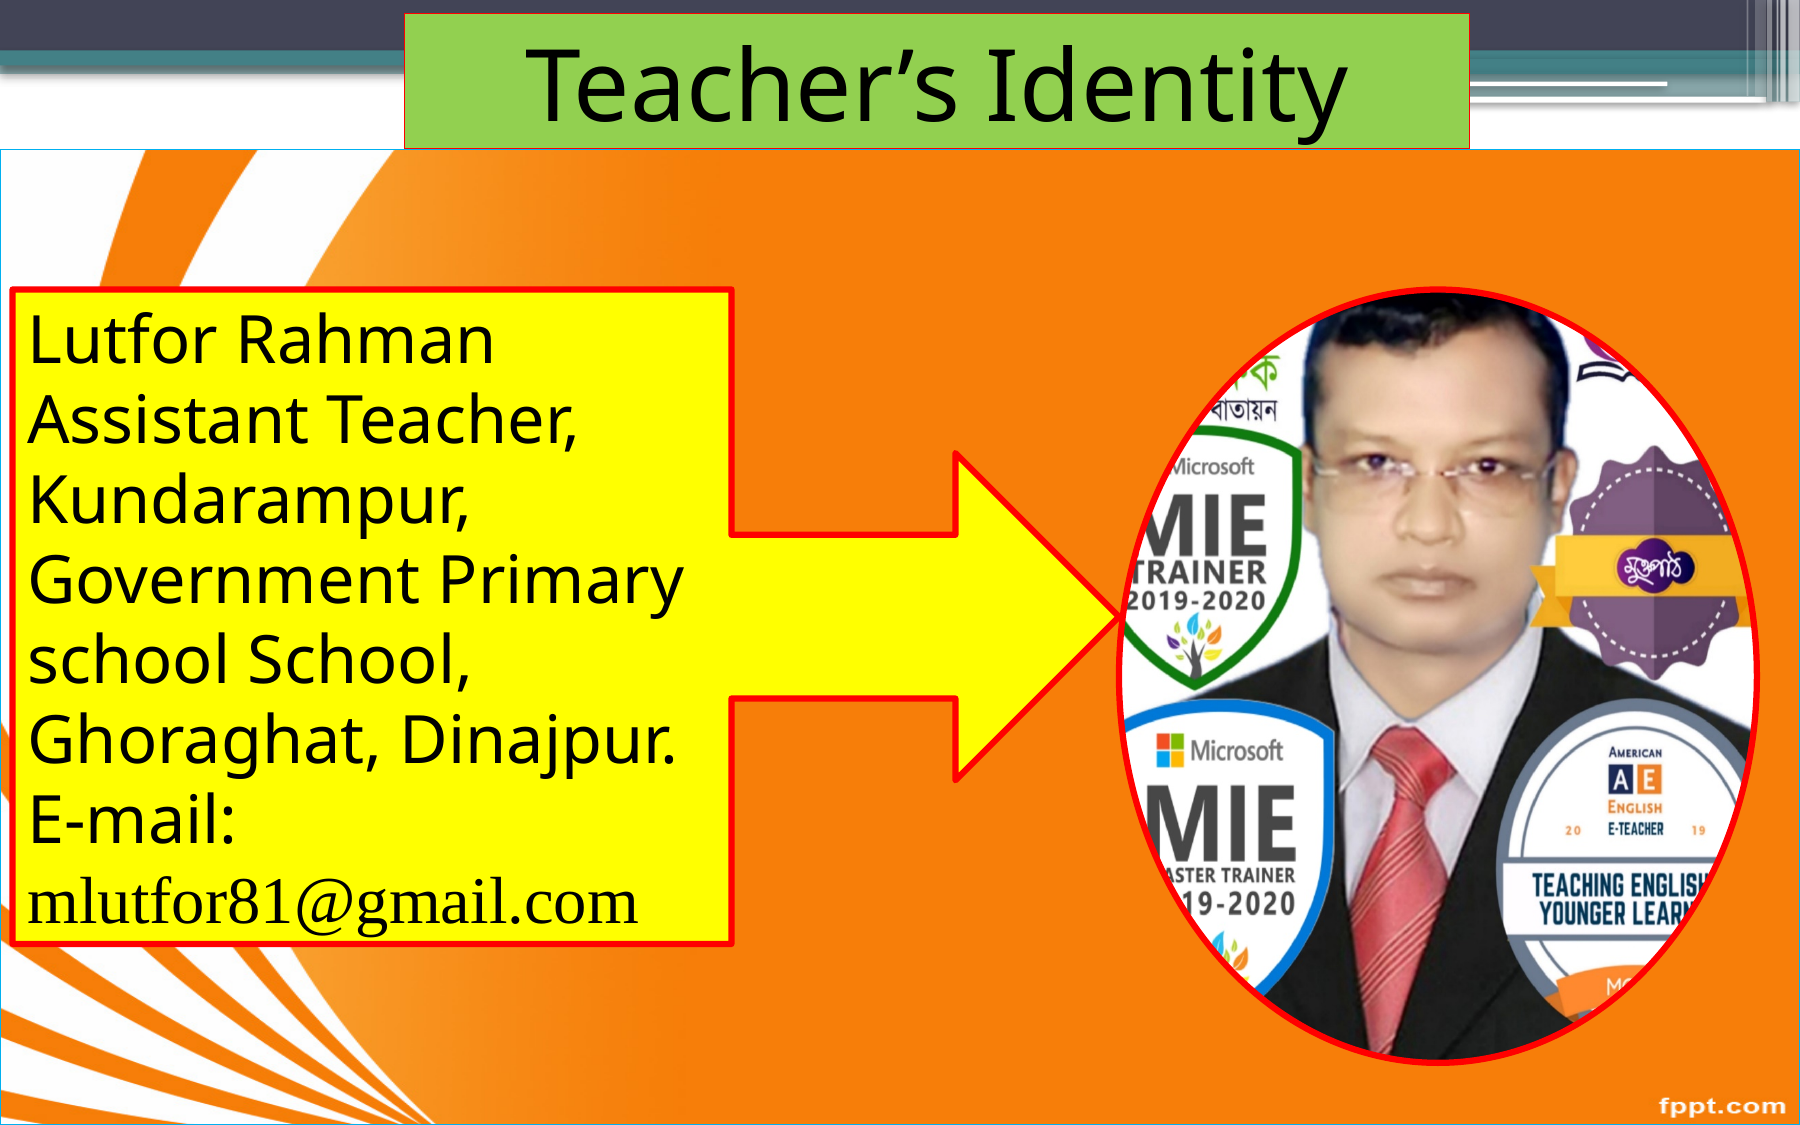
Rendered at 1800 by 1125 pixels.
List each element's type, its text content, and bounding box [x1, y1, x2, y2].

text_box Teacher’s Identity [404, 13, 1470, 146]
picture [2, 151, 1798, 1123]
